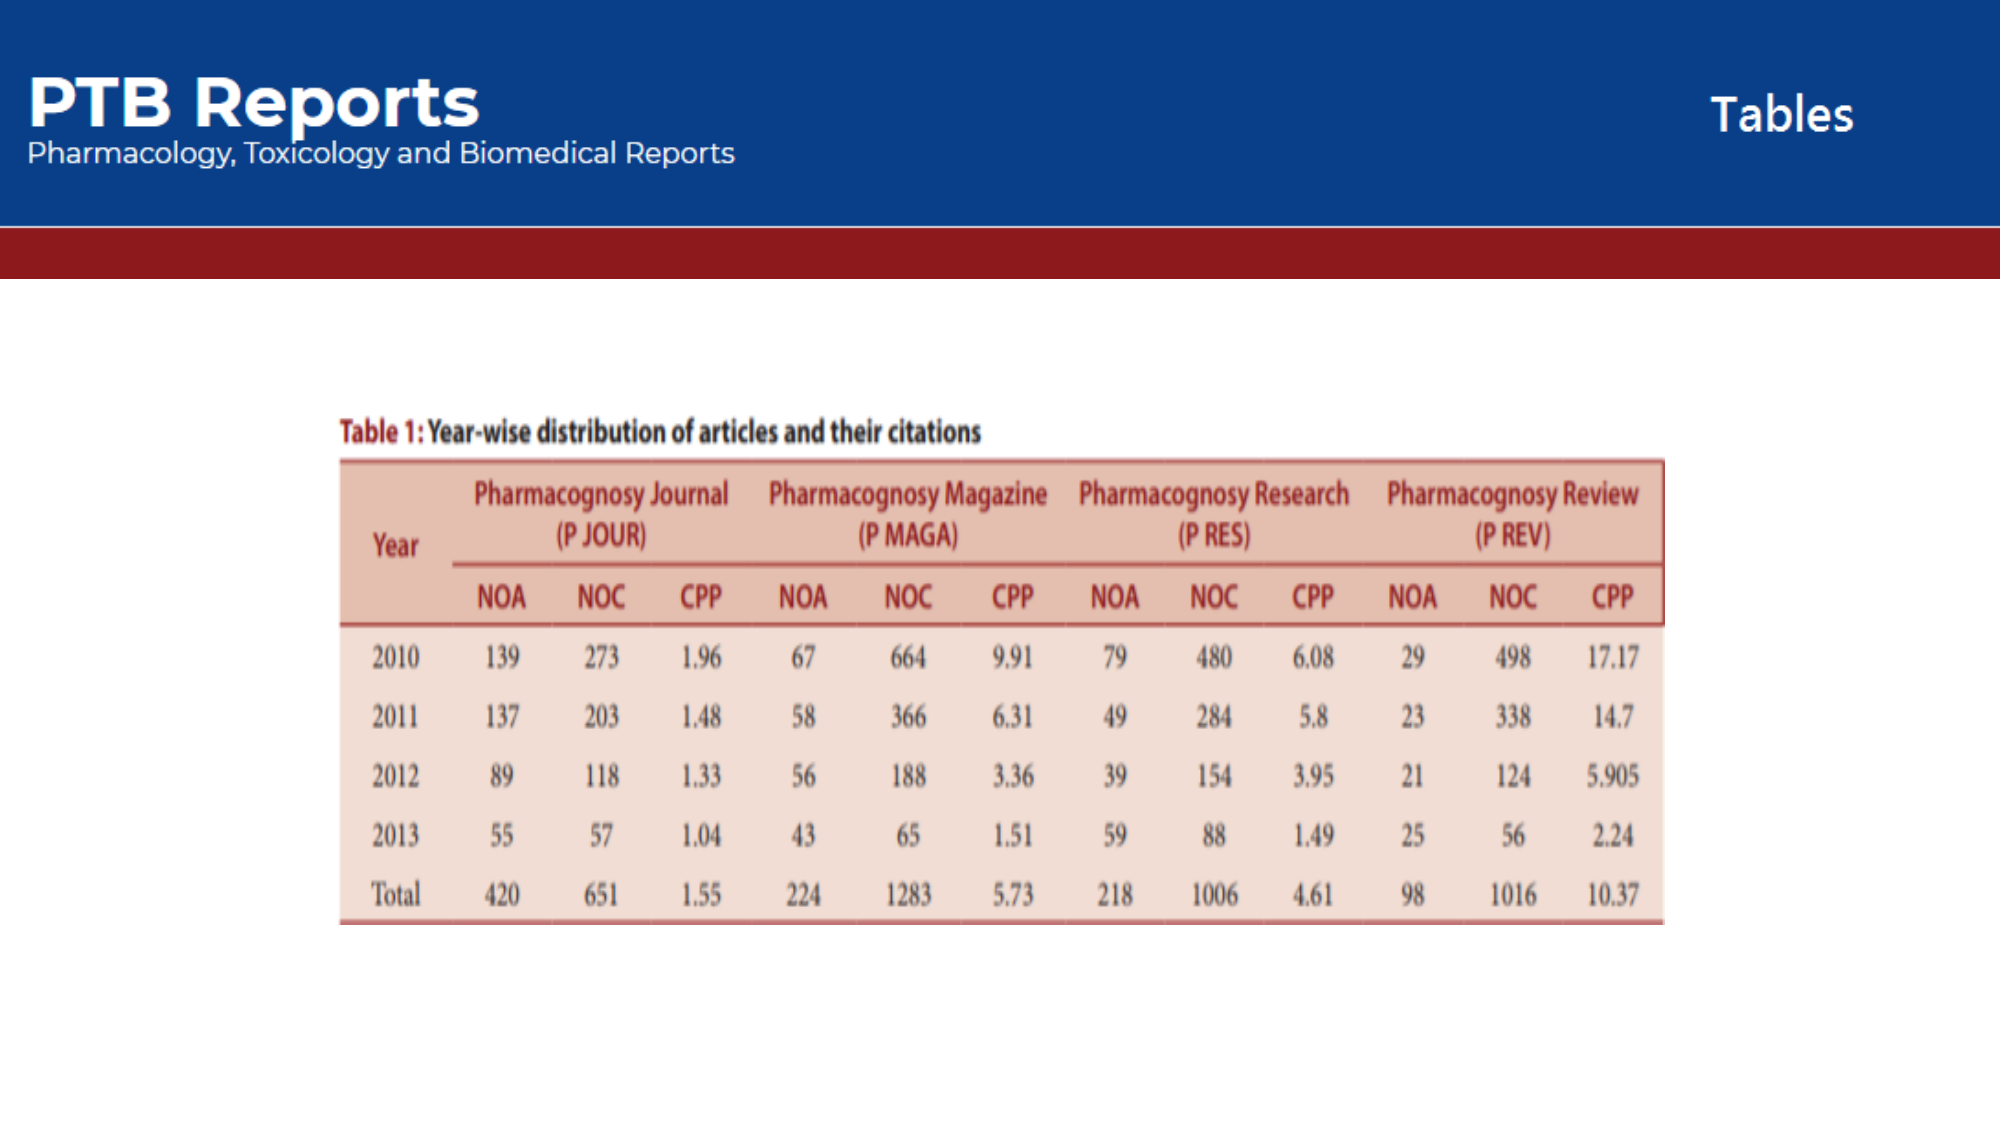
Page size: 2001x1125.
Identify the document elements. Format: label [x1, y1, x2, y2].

list [337, 404, 1665, 925]
picture [0, 0, 2000, 279]
